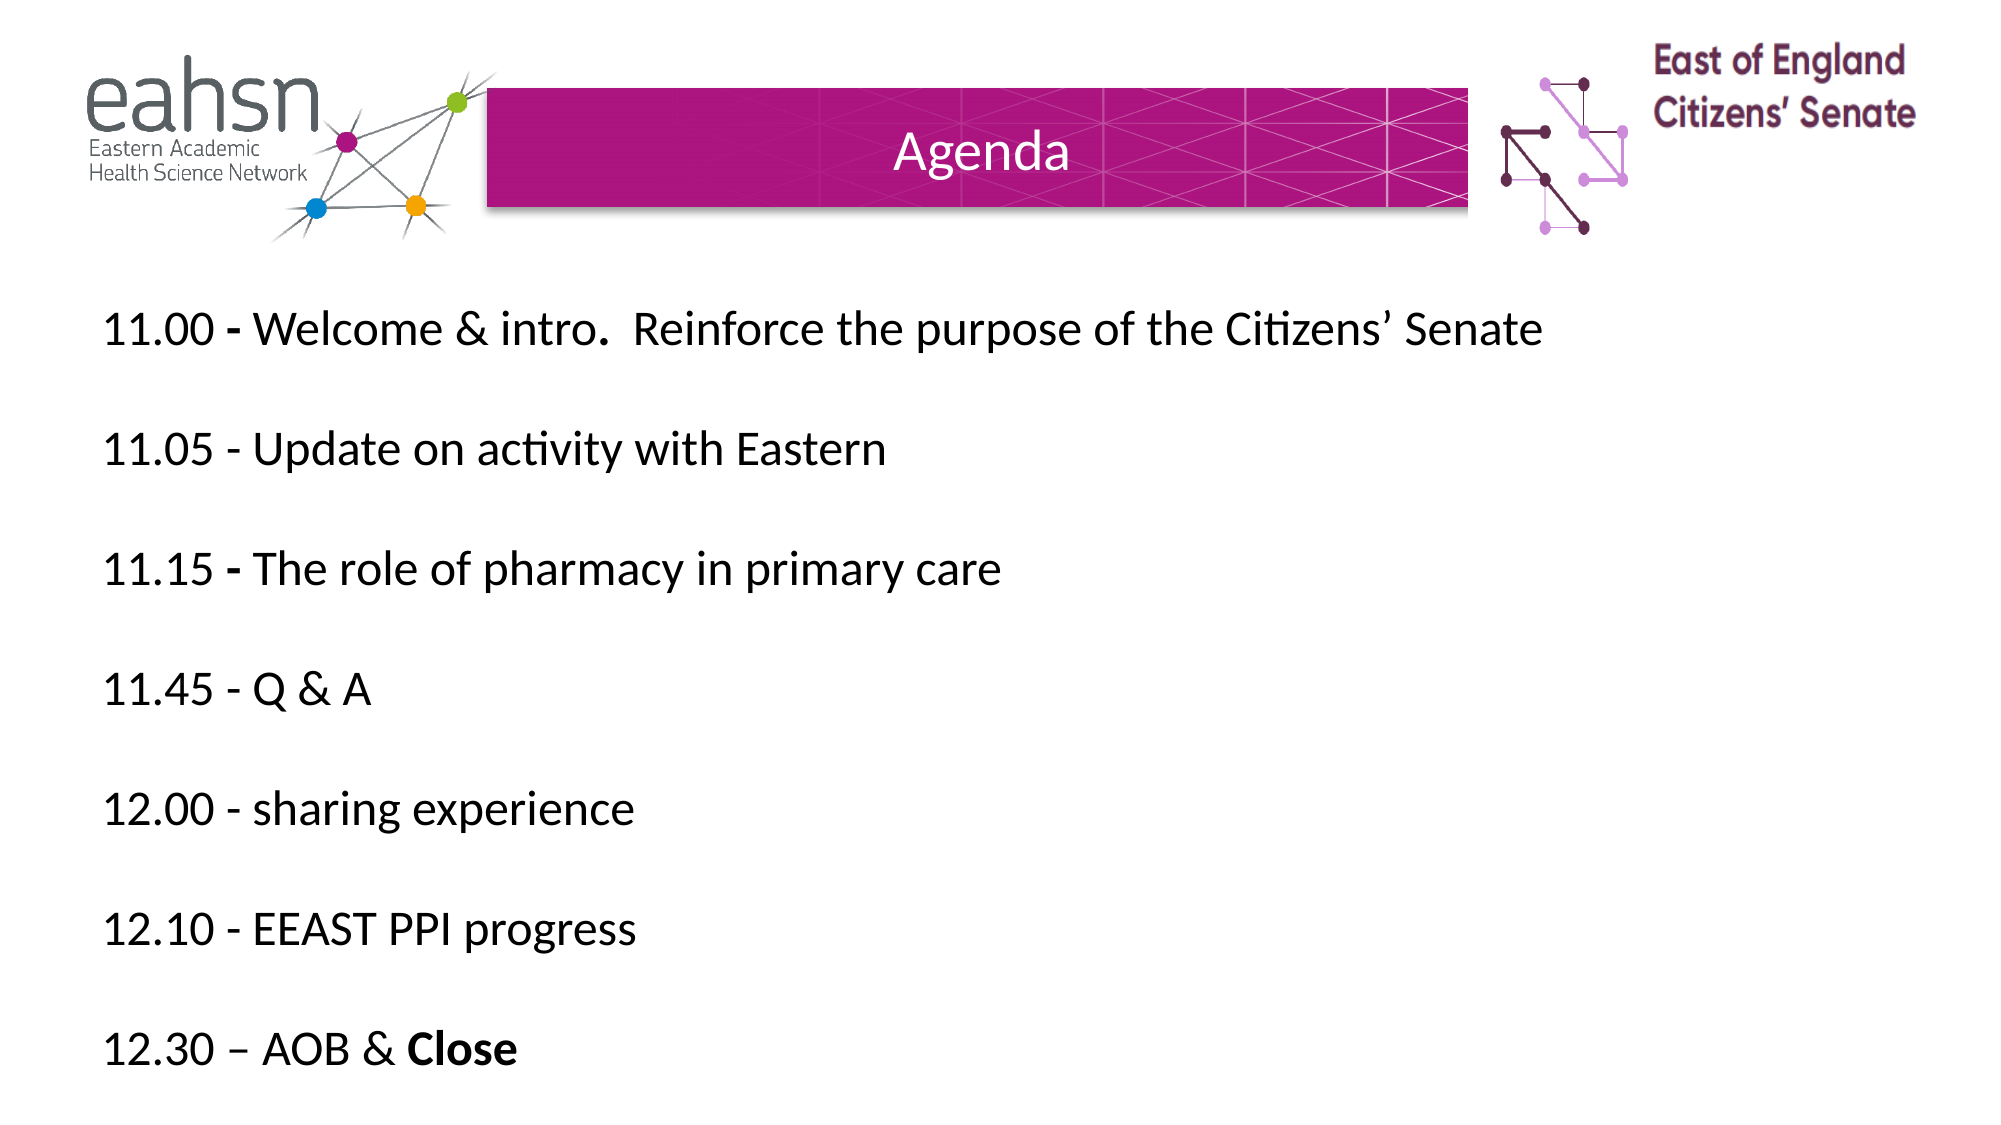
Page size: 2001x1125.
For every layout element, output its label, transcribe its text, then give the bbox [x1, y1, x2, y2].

text_box 11.00 - Welcome & intro. Reinforce the purpose of the Citizens’ Senate 11.05 - Update on activity with Eastern 11.15 - The role of pharmacy in primary care 11.45 - Q & A 12.00 - sharing experience 12.10 - EEAST PPI progress 12.30 – AOB & Close [86, 243, 1909, 1084]
picture [86, 54, 1468, 244]
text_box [1468, 27, 1931, 244]
